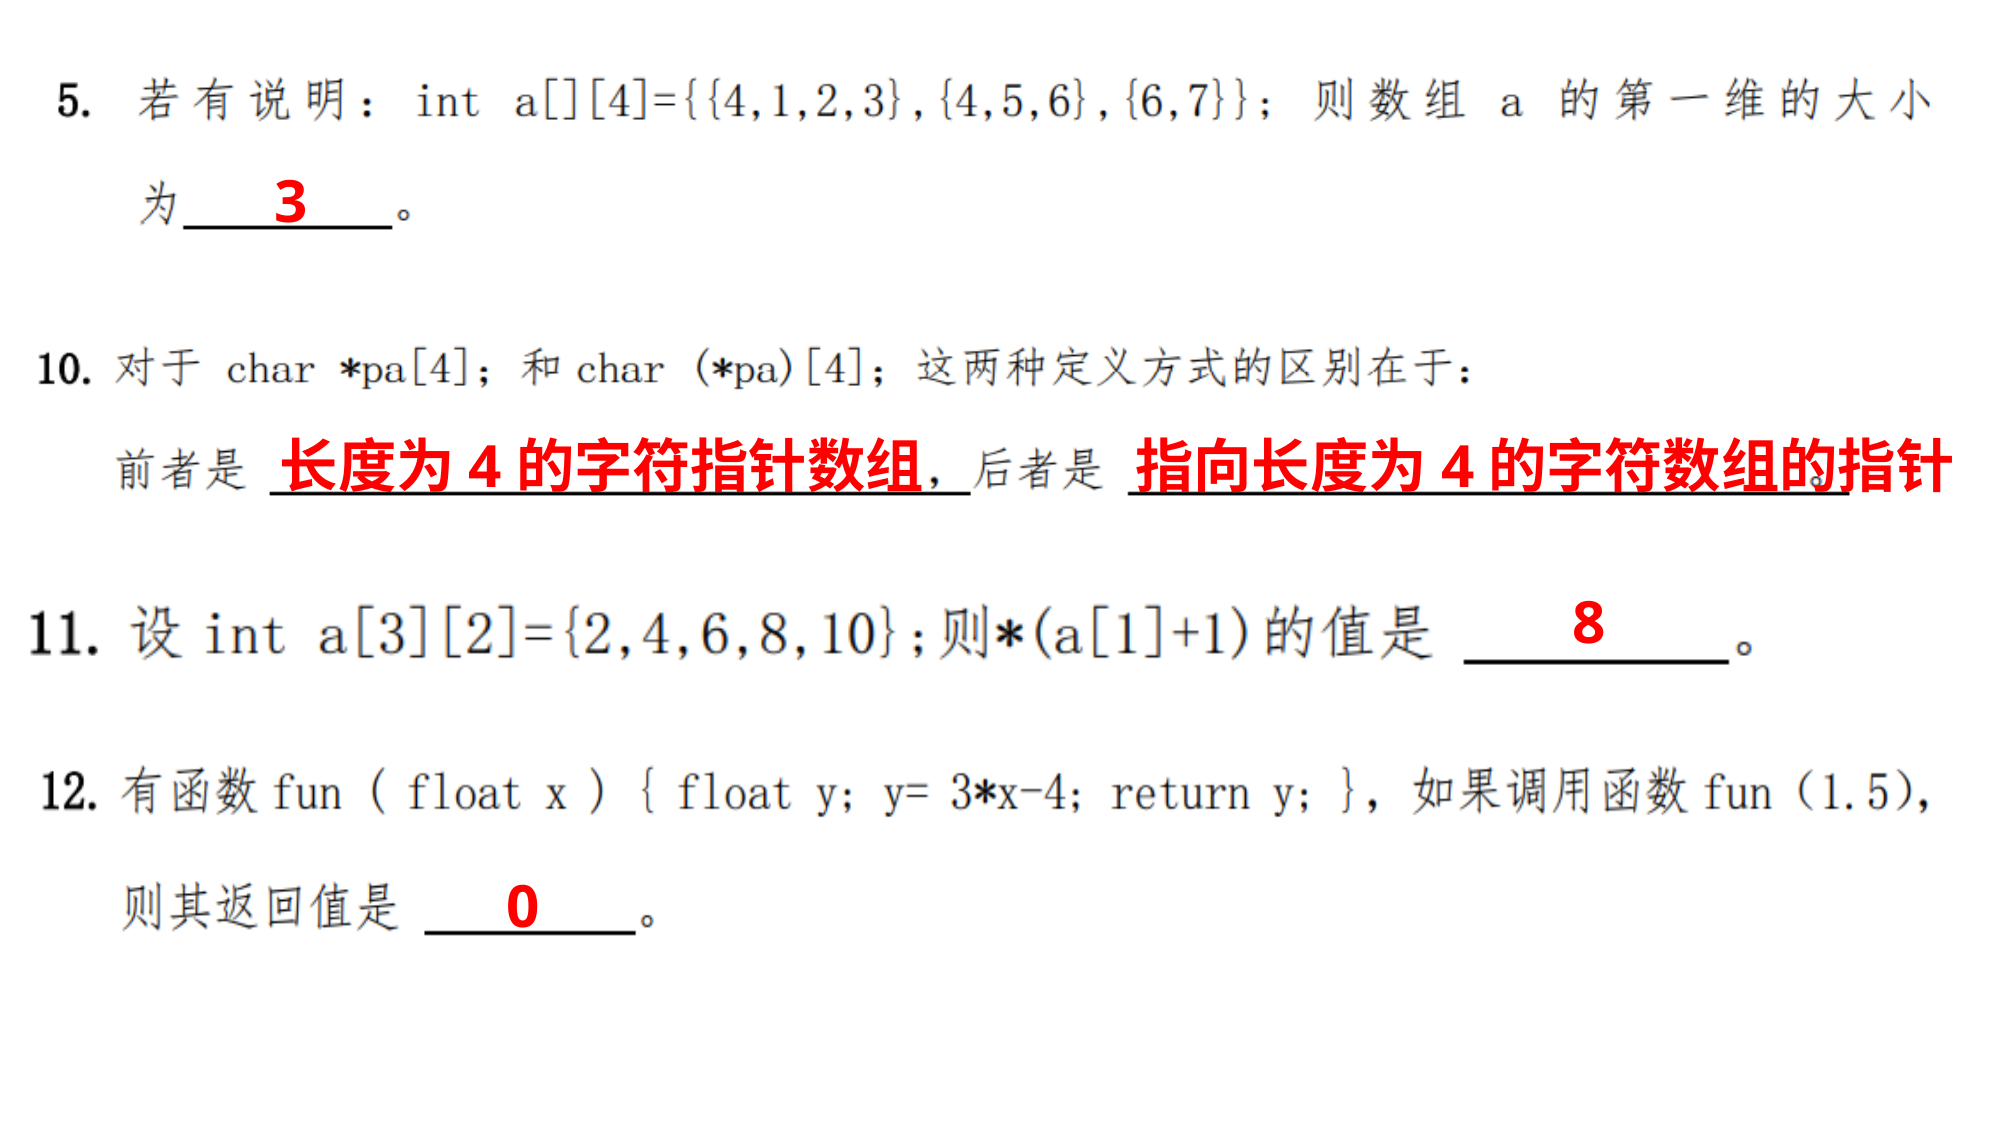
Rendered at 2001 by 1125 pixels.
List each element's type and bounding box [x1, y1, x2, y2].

picture [29, 331, 1978, 694]
picture [29, 756, 1971, 969]
picture [29, 42, 2000, 258]
